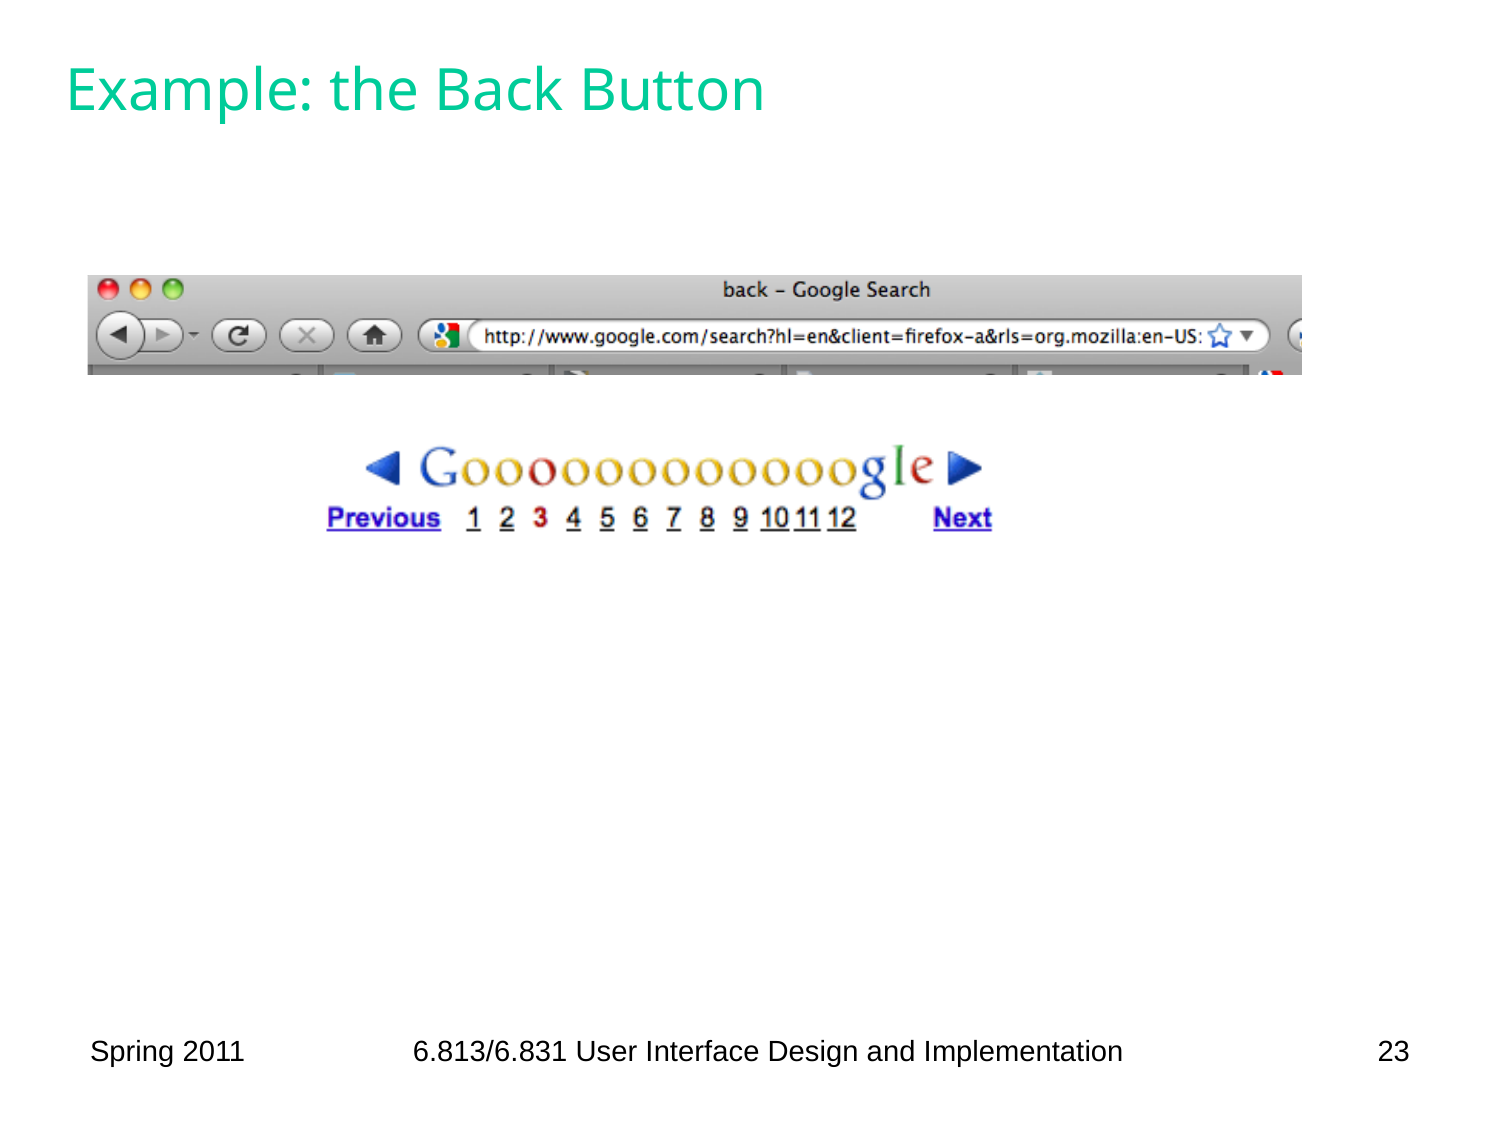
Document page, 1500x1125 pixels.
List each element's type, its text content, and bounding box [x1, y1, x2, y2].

footer 6.813/6.831 User Interface Design and Implementation [312, 1024, 1226, 1103]
picture [274, 412, 1057, 559]
slide_number Spring 2011 [74, 1024, 301, 1103]
picture [87, 274, 1302, 376]
slide_number 23 [1237, 1024, 1426, 1103]
title Example: the Back Button [49, 24, 1438, 151]
